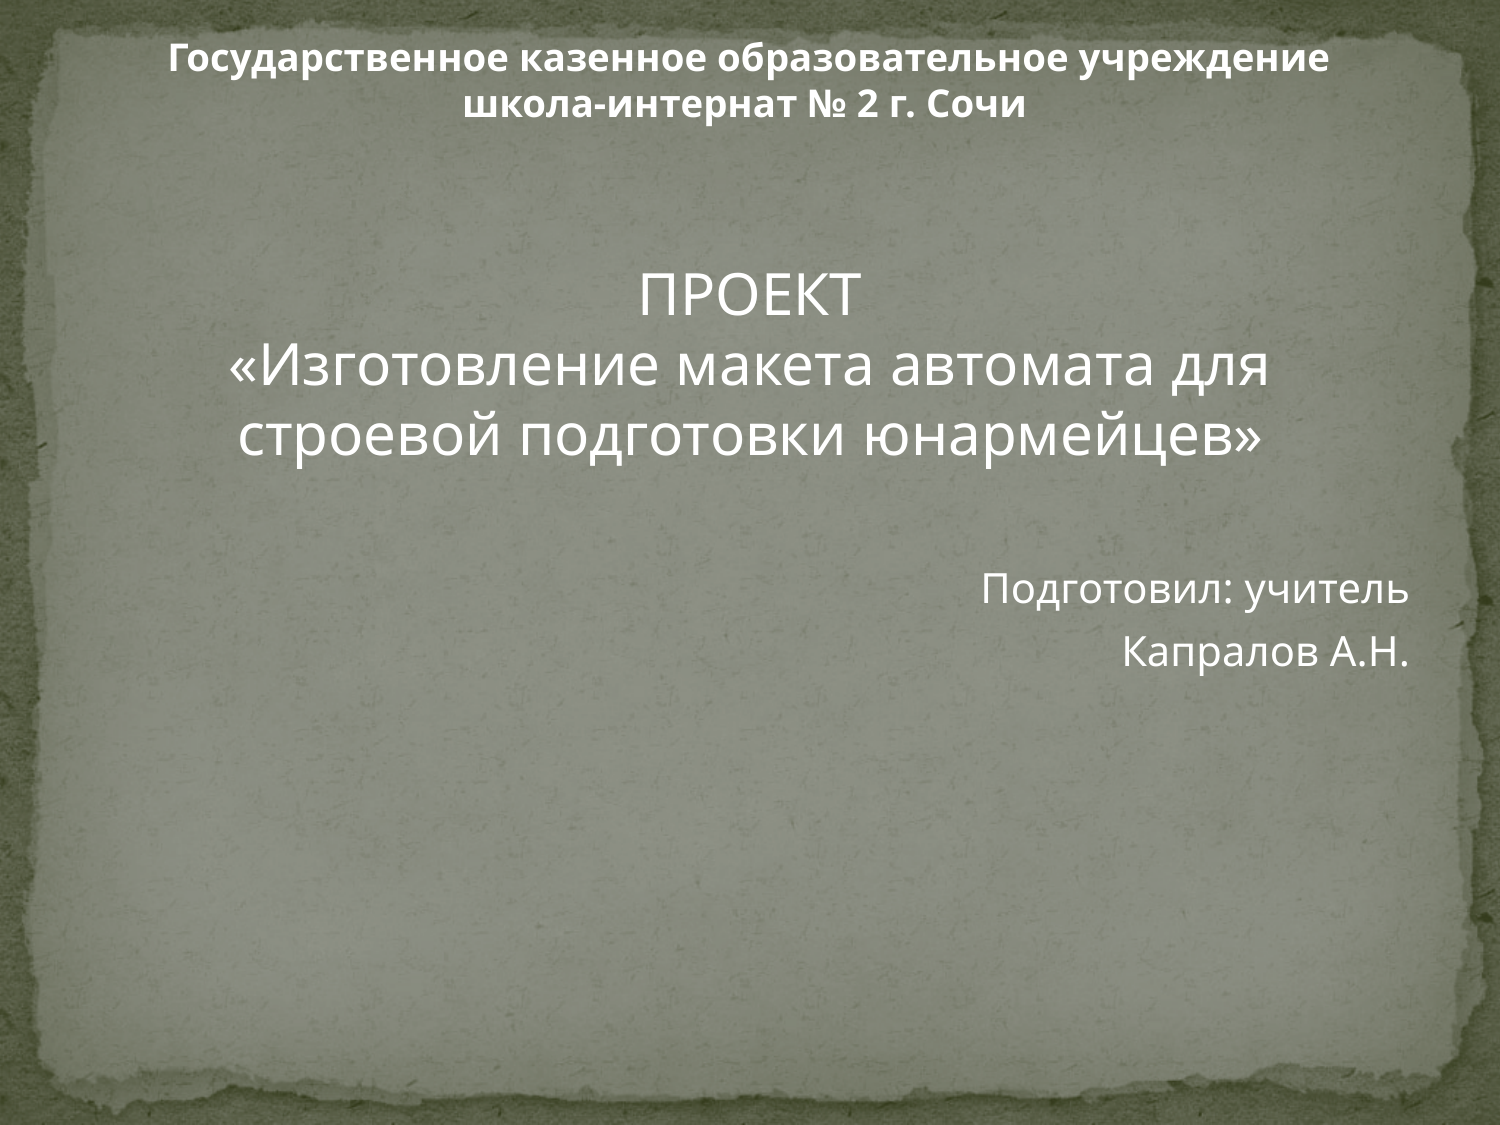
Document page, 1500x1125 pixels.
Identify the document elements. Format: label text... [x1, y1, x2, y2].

list ПРОЕКТ «Изготовление макета автомата для строевой подготовки юнармейцев» Подготовил: учитель Капралов А.Н. [75, 249, 1425, 1000]
title Государственное казенное образовательное учреждение школа-интернат № 2 г. Сочи [74, 24, 1425, 225]
